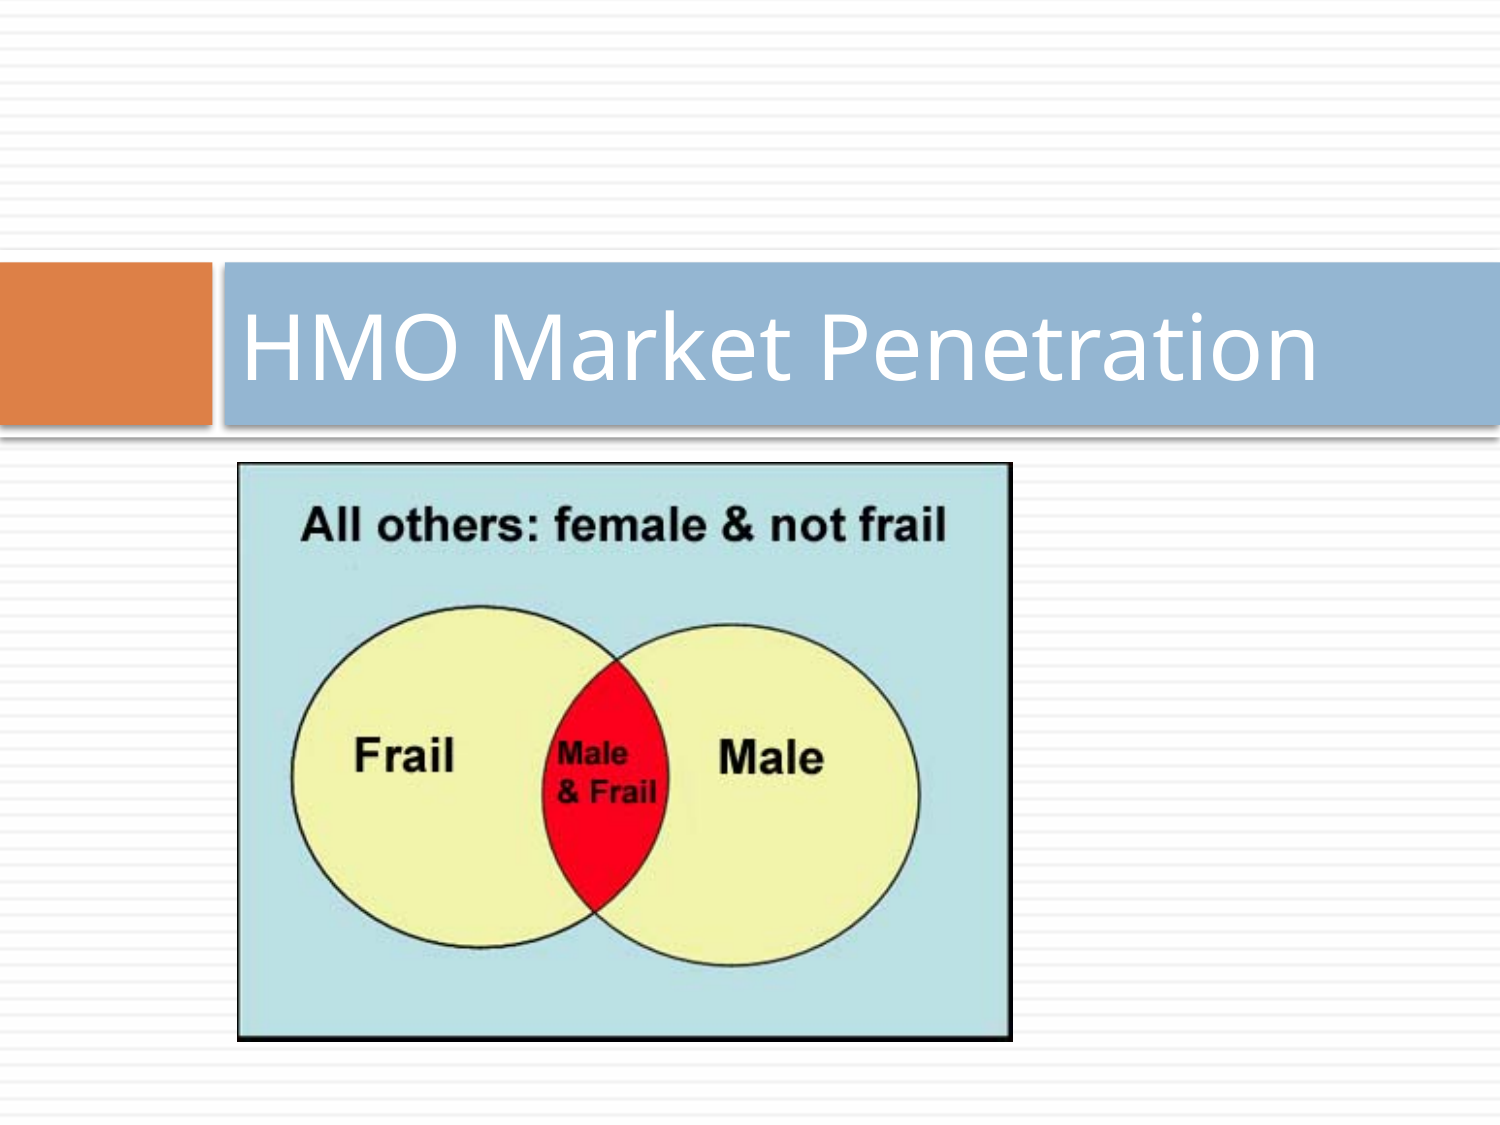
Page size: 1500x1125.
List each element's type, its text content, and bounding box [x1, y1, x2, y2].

title HMO Market Penetration [225, 262, 1475, 425]
picture [237, 462, 1013, 1043]
